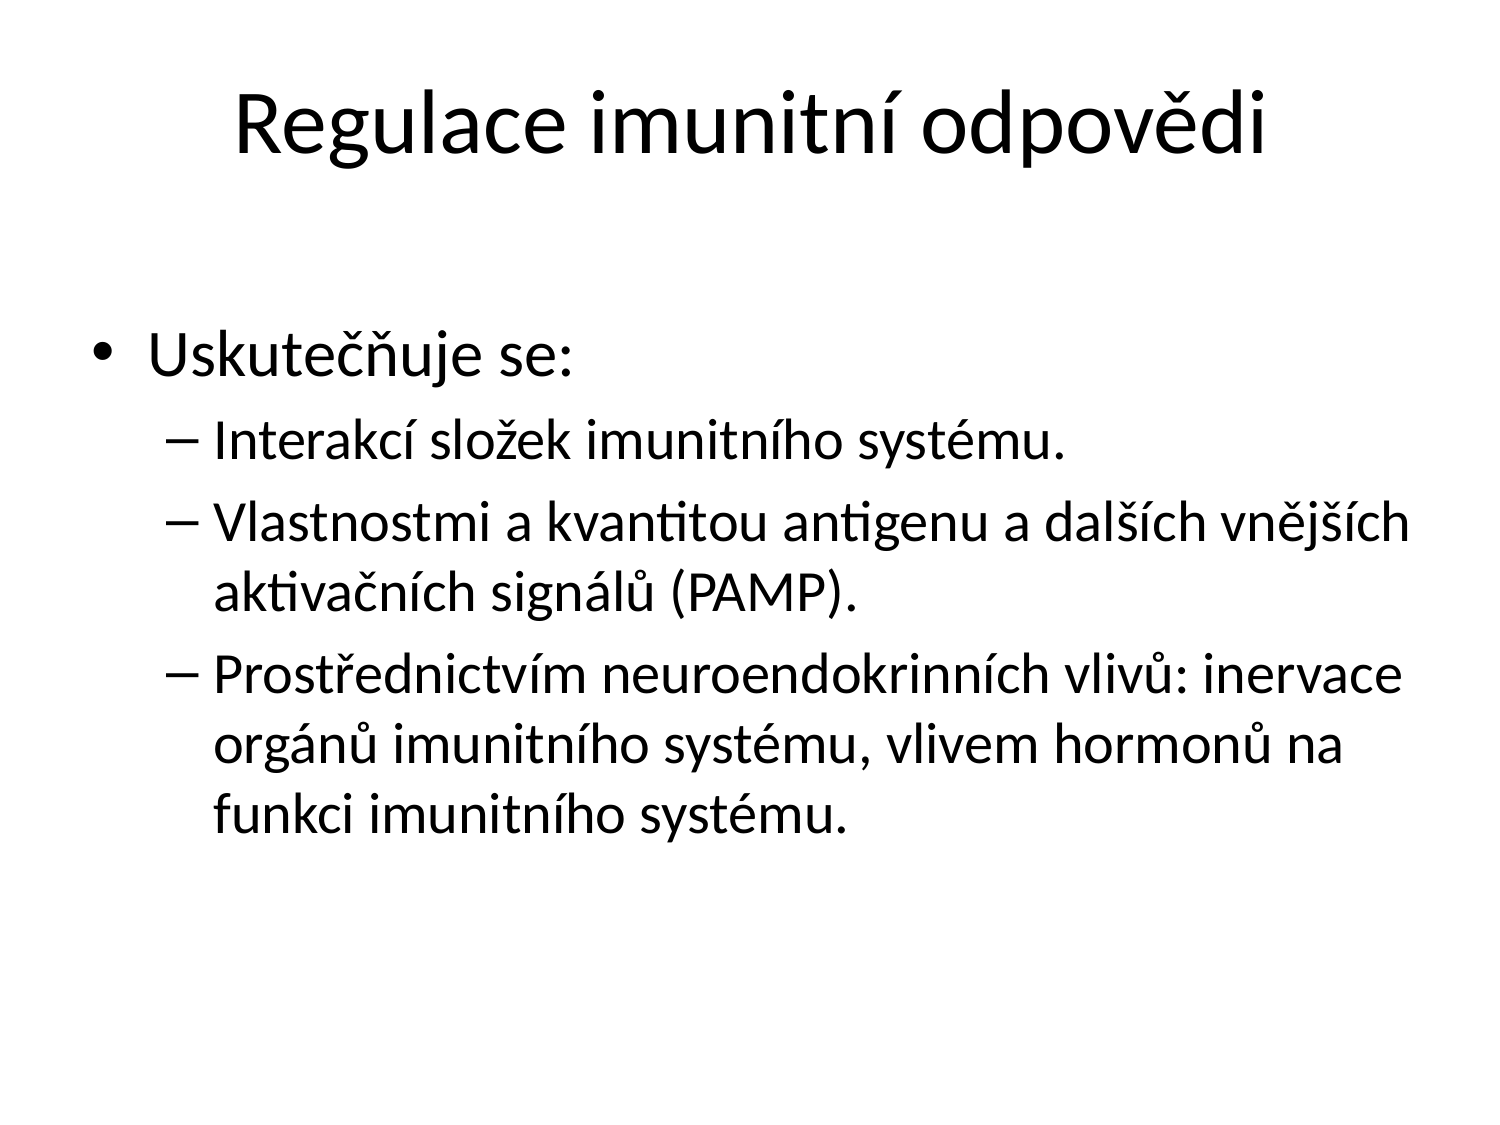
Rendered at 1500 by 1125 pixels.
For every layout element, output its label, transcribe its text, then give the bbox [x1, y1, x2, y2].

text_box Regulace imunitní odpovědi [76, 54, 1427, 243]
text_box Uskutečňuje se: Interakcí složek imunitního systému. Vlastnostmi a kvantitou antigenu a dalších vnějších aktivačních signálů (PAMP). Prostřednictvím neuroendokrinních vlivů: inervace orgánů imunitního systému, vlivem hormonů na funkci imunitního systému. [76, 302, 1427, 1045]
